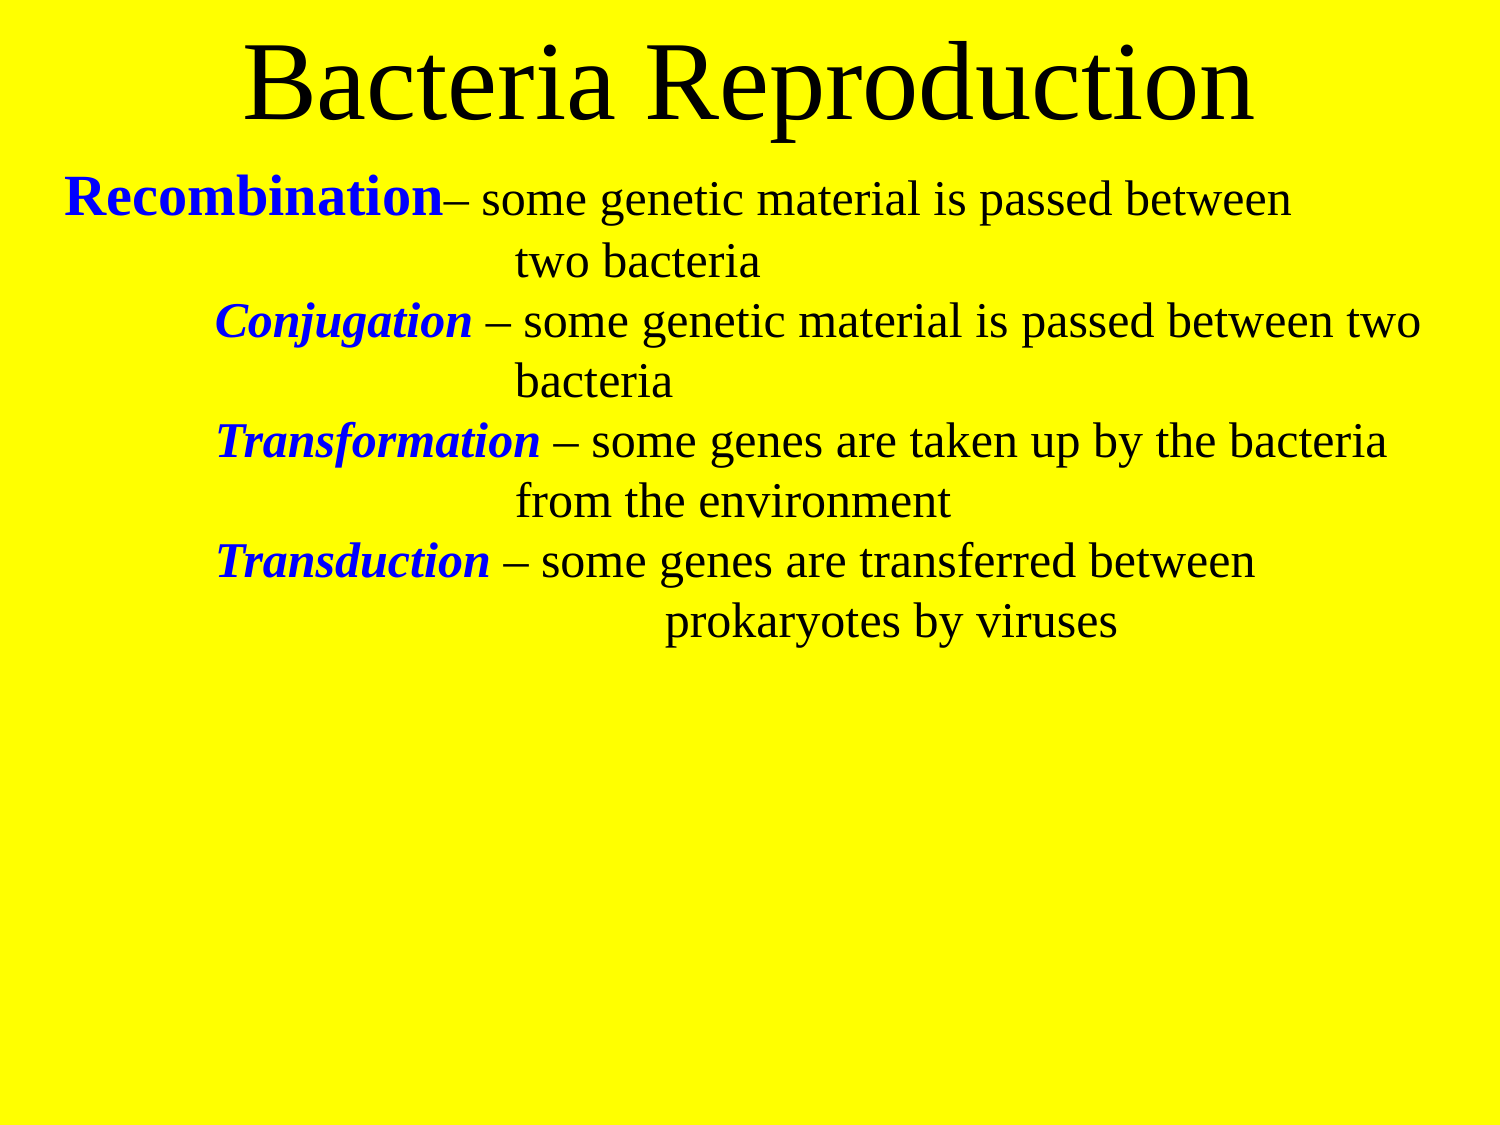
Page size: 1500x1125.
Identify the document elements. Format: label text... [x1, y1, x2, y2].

text_box Recombination– some genetic material is passed between two bacteria Conjugation – some genetic material is passed between two bacteria Transformation – some genes are taken up by the bacteria from the environment Transduction – some genes are transferred between prokaryotes by viruses [50, 149, 1438, 715]
text_box Bacteria Reproduction [0, 0, 1500, 150]
